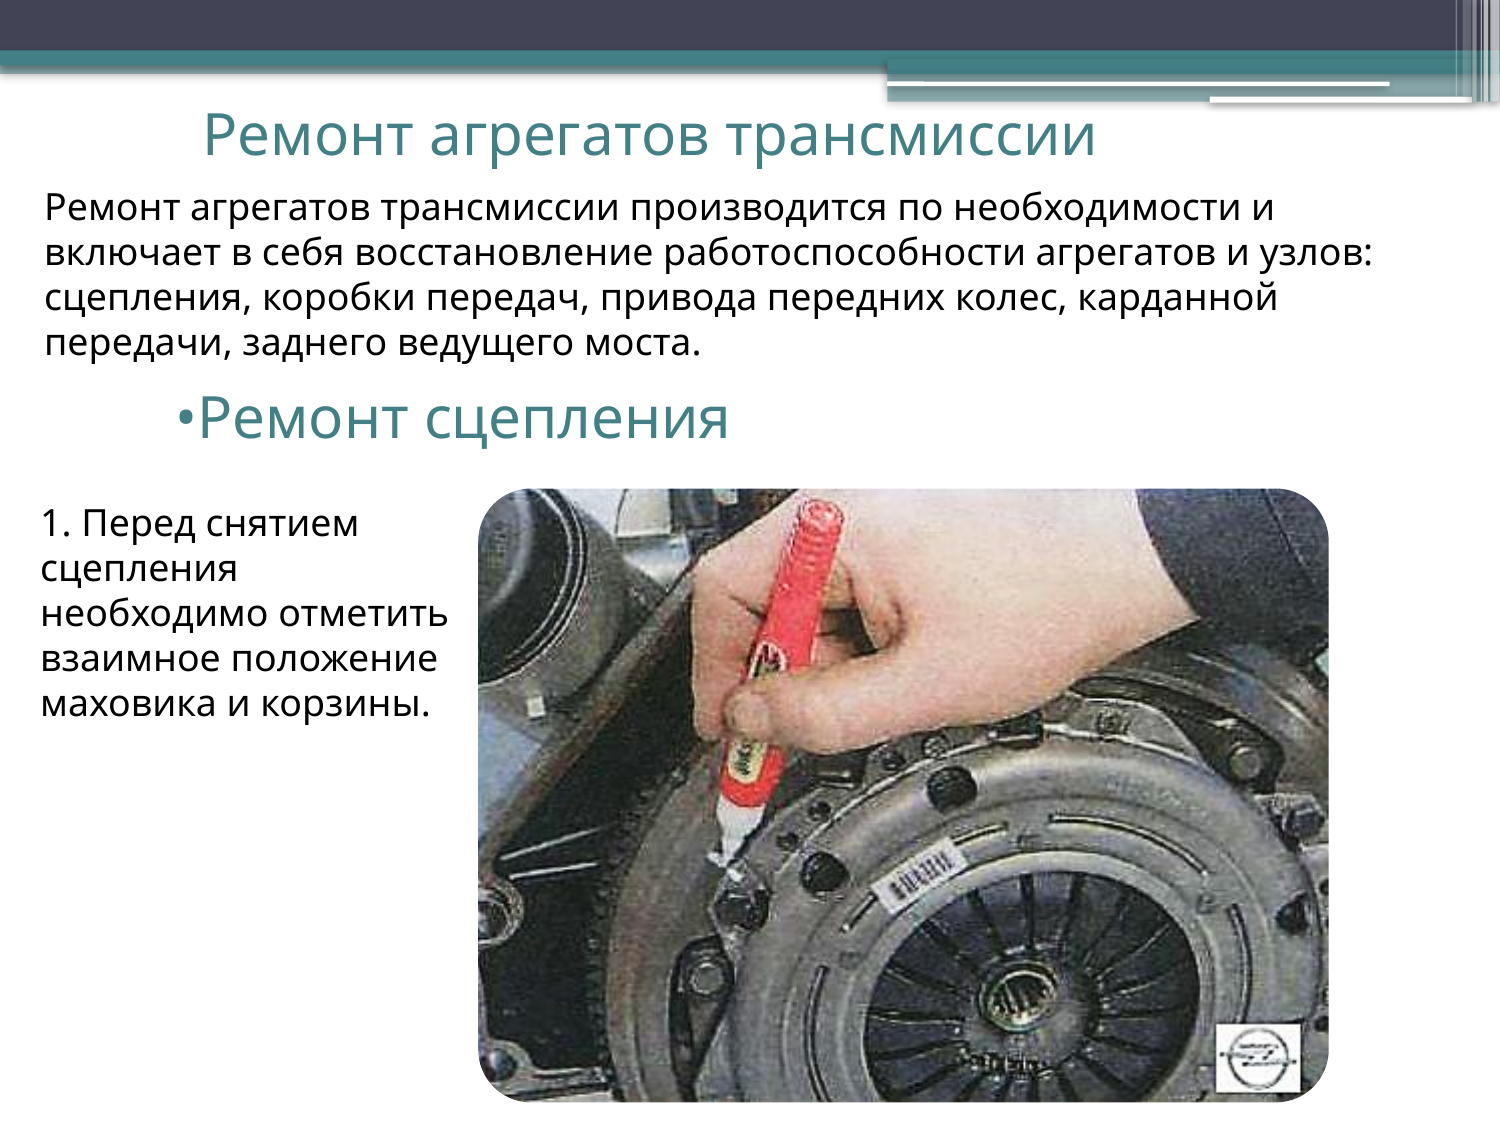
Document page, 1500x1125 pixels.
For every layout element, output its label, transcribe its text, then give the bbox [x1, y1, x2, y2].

text_box 1. Перед снятием сцепления необходимо отметить взаимное положение маховика и корзины. [25, 491, 473, 732]
text_box •Ремонт сцепления [160, 372, 747, 458]
picture [477, 488, 1329, 1103]
text_box Ремонт агрегатов трансмиссии [188, 90, 1114, 175]
text_box Ремонт агрегатов трансмиссии производится по необходимости и включает в себя восстановление работоспособности агрегатов и узлов: сцепления, коробки передач, привода передних колес, карданной передачи, заднего ведущего моста. [29, 175, 1447, 371]
